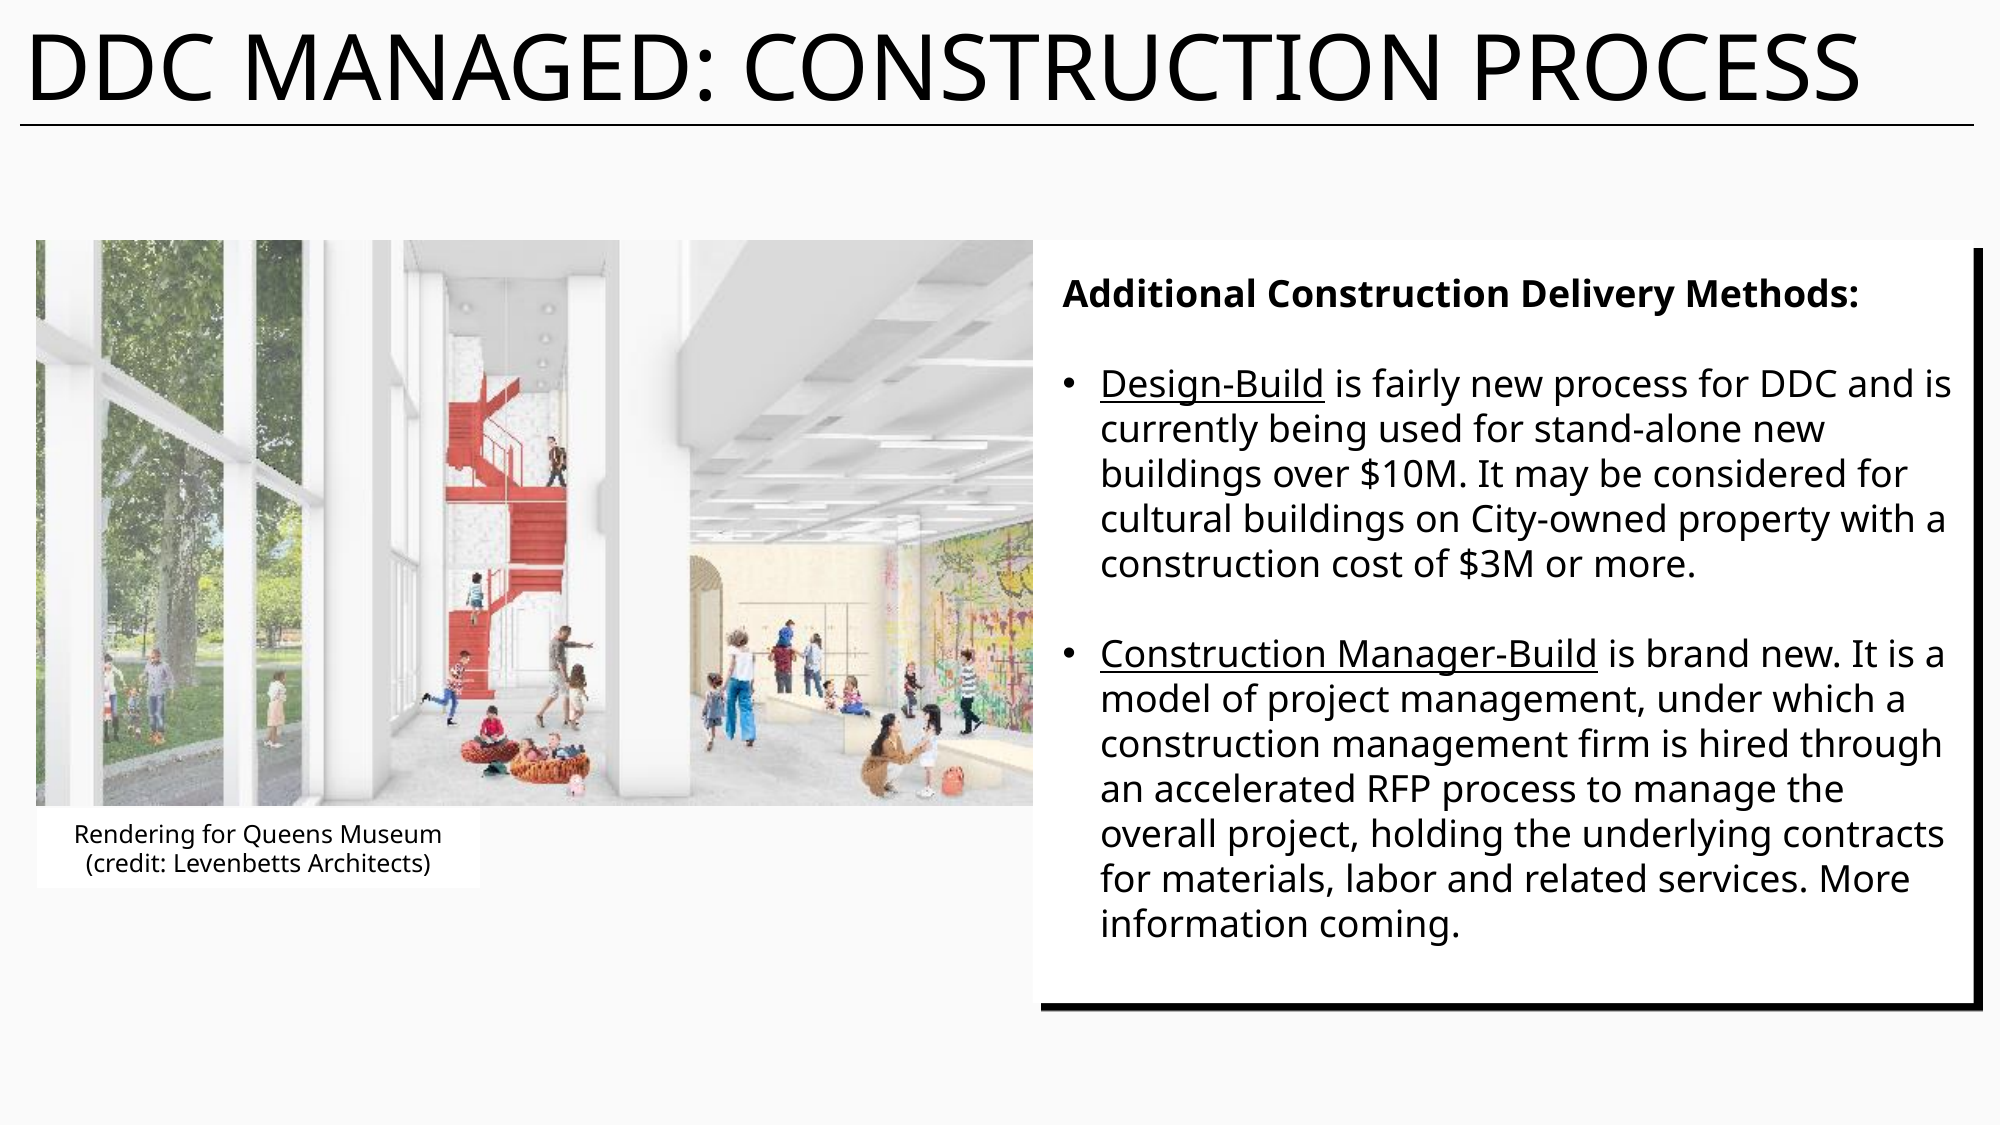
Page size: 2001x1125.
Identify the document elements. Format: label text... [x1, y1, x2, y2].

list Additional Construction Delivery Methods: Design-Build is fairly new process for DDC and is currently being used for stand-alone new buildings over $10M. It may be considered for cultural buildings on City-owned property with a construction cost of $3M or more. Construction Manager-Build is brand new. It is a model of project management, under which a construction management firm is hired through an accelerated RFP process to manage the overall project, holding the underlying contracts for materials, labor and related services. More information coming. [1032, 239, 1974, 1004]
picture [36, 239, 1033, 807]
text_box Rendering for Queens Museum (credit: Levenbetts Architects) [36, 812, 481, 889]
title DDC MANAGED: CONSTRUCTION PROCESS 2 [0, 0, 2000, 128]
